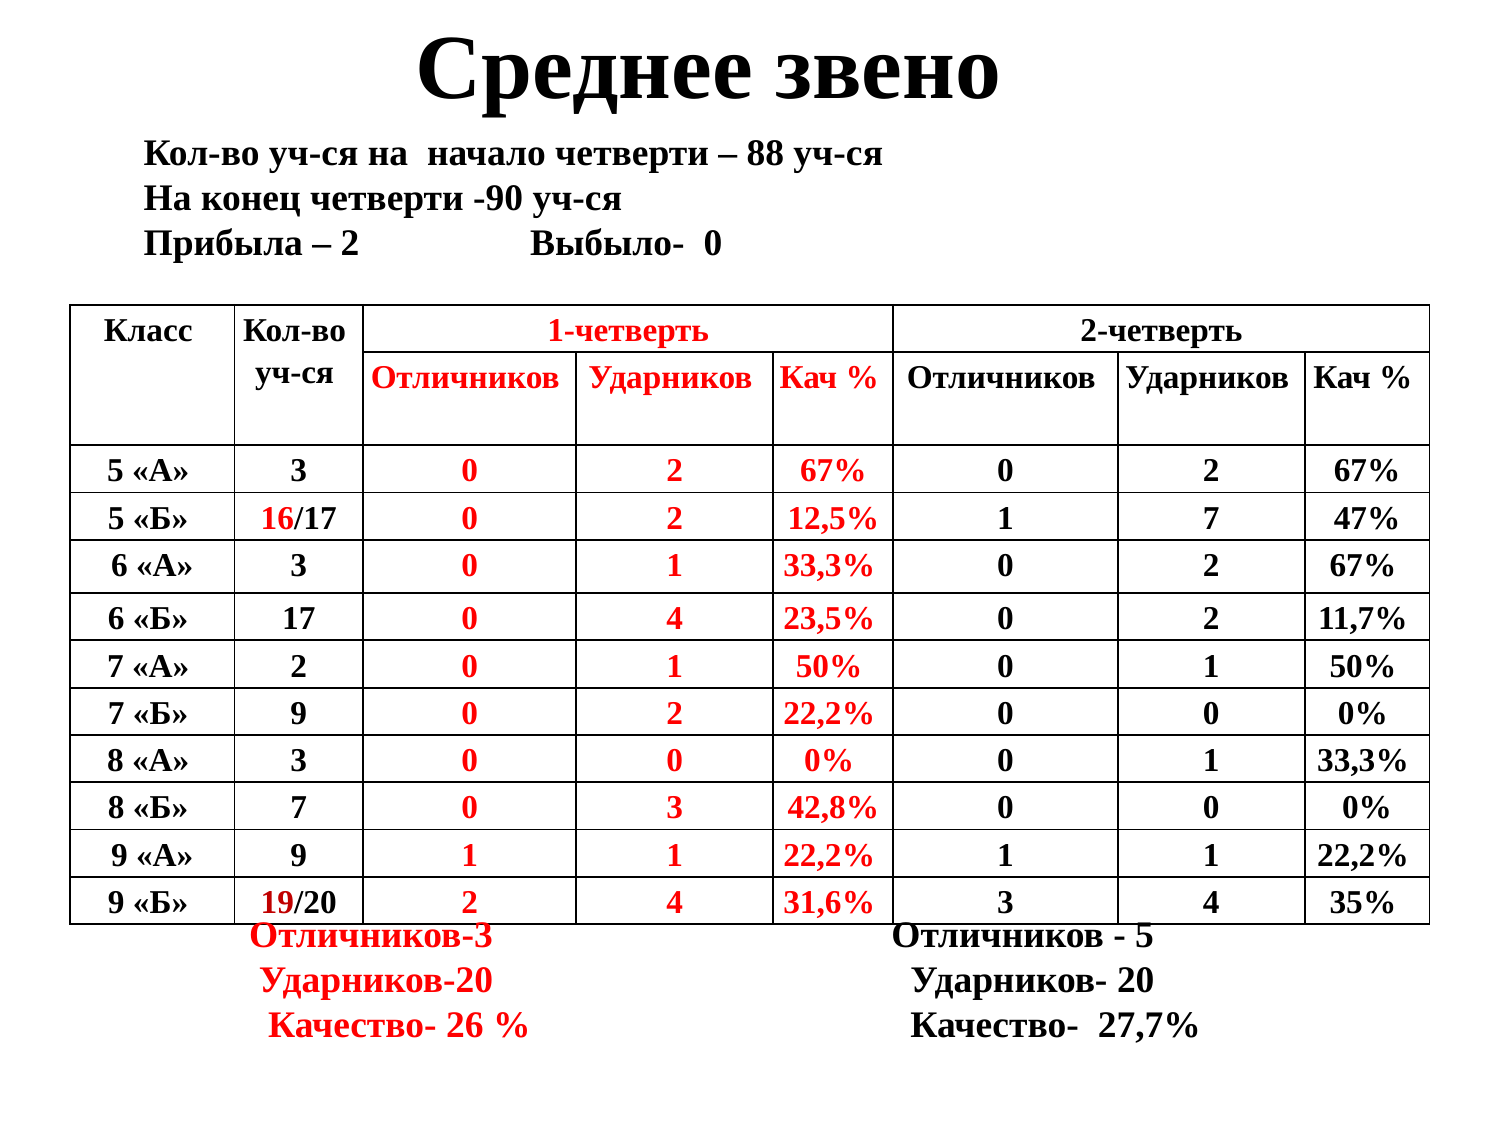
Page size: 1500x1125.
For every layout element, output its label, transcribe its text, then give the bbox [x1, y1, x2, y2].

table_cell 16/17 [235, 493, 362, 539]
table_cell Отличников [364, 353, 575, 444]
table_cell 3 [577, 783, 772, 829]
table_cell 12,5% [774, 493, 892, 539]
table_cell 0% [774, 736, 892, 781]
text_box Кол-во уч-ся на начало четверти – 88 уч-ся На конец четверти -90 уч-ся Прибыла – 2 Выбыло- 0 [128, 120, 1430, 271]
table_cell 33,3% [774, 541, 892, 592]
table_cell 2 [577, 689, 772, 734]
table_cell 0 [364, 541, 575, 592]
table_cell 1 [1119, 736, 1304, 781]
table_cell 42,8% [774, 783, 892, 829]
table_cell 0 [364, 493, 575, 539]
table_cell 0% [1306, 783, 1429, 829]
table_cell 4 [1119, 878, 1304, 923]
table_cell 5 «Б» [71, 493, 234, 539]
table_cell 1 [577, 641, 772, 687]
table_cell 0 [1119, 783, 1304, 829]
table_cell 22,2% [1306, 830, 1429, 876]
table_cell 0 [364, 689, 575, 734]
table_cell 7 [1119, 493, 1304, 539]
text_box Среднее звено [222, 0, 1196, 120]
table_cell 8 «А» [71, 736, 234, 781]
table_cell 1 [577, 541, 772, 592]
table_cell 67% [774, 446, 892, 492]
table_cell 2 [1119, 594, 1304, 639]
table_cell 5 «А» [71, 446, 234, 492]
table_cell 7 [235, 783, 362, 829]
table_cell 2 [235, 641, 362, 687]
table_cell 8 «Б» [71, 783, 234, 829]
table_cell 0 [894, 541, 1117, 592]
table_cell 2 [1119, 446, 1304, 492]
table_cell 0 [364, 446, 575, 492]
table_cell 9 «Б» [71, 878, 234, 923]
table_cell 67% [1306, 541, 1429, 592]
table_cell Кач % [774, 353, 892, 444]
table_cell 7 «А» [71, 641, 234, 687]
table_cell 0 [894, 689, 1117, 734]
text_box Отличников-3 Отличников - 5 Ударников-20 Ударников- 20 Качество- 26 % Качество- 27,7% [234, 902, 1266, 1098]
table_cell 3 [894, 878, 1117, 902]
table_cell 3 [235, 541, 362, 592]
table_cell 0 [364, 736, 575, 781]
table_cell 0 [364, 783, 575, 829]
table_cell Кач % [1306, 353, 1429, 444]
table_cell 23,5% [774, 594, 892, 639]
table_cell 50% [1306, 641, 1429, 687]
table_header Кол-во уч-ся [235, 306, 362, 444]
table_cell 0 [894, 641, 1117, 687]
table_cell 9 «А» [71, 830, 234, 876]
table_cell 0% [1306, 689, 1429, 734]
table_cell 35% [1306, 878, 1429, 923]
table_header 1-четверть [364, 306, 892, 351]
table_cell 1 [1119, 641, 1304, 687]
table_cell 0 [894, 736, 1117, 781]
table_cell 47% [1306, 493, 1429, 539]
table_cell 4 [577, 878, 772, 902]
table_cell 3 [235, 736, 362, 781]
table_cell 7 «Б» [71, 689, 234, 734]
table_cell 9 [235, 830, 362, 876]
table_cell 22,2% [774, 830, 892, 876]
table_cell 22,2% [774, 689, 892, 734]
table_cell 2 [1119, 541, 1304, 592]
table_cell 9 [235, 689, 362, 734]
table_cell 2 [364, 878, 575, 902]
table_cell 67% [1306, 446, 1429, 492]
table_cell Ударников [577, 353, 772, 444]
table_cell 0 [894, 594, 1117, 639]
table_cell 0 [364, 641, 575, 687]
table_cell 2 [577, 446, 772, 492]
table_cell 0 [364, 594, 575, 639]
table_cell 1 [577, 830, 772, 876]
table_cell 1 [894, 830, 1117, 876]
table_cell 6 «А» [71, 541, 234, 592]
table_cell 19/20 [235, 878, 362, 902]
table_cell 0 [894, 446, 1117, 492]
table_cell 11,7% [1306, 594, 1429, 639]
table_header Класс [71, 306, 234, 444]
table_cell 3 [235, 446, 362, 492]
table_cell 1 [894, 493, 1117, 539]
table_cell 6 «Б» [71, 594, 234, 639]
table_cell 50% [774, 641, 892, 687]
table_cell 1 [364, 830, 575, 876]
table_cell Ударников [1119, 353, 1304, 444]
table_cell 4 [577, 594, 772, 639]
table_cell 0 [1119, 689, 1304, 734]
table_cell 1 [1119, 830, 1304, 876]
table_cell 2 [577, 493, 772, 539]
table_cell 0 [577, 736, 772, 781]
table_cell 31,6% [774, 878, 892, 902]
table_cell Отличников [894, 353, 1117, 444]
table_cell 33,3% [1306, 736, 1429, 781]
table_cell 17 [235, 594, 362, 639]
table_header 2-четверть [894, 306, 1429, 351]
table_cell 0 [894, 783, 1117, 829]
